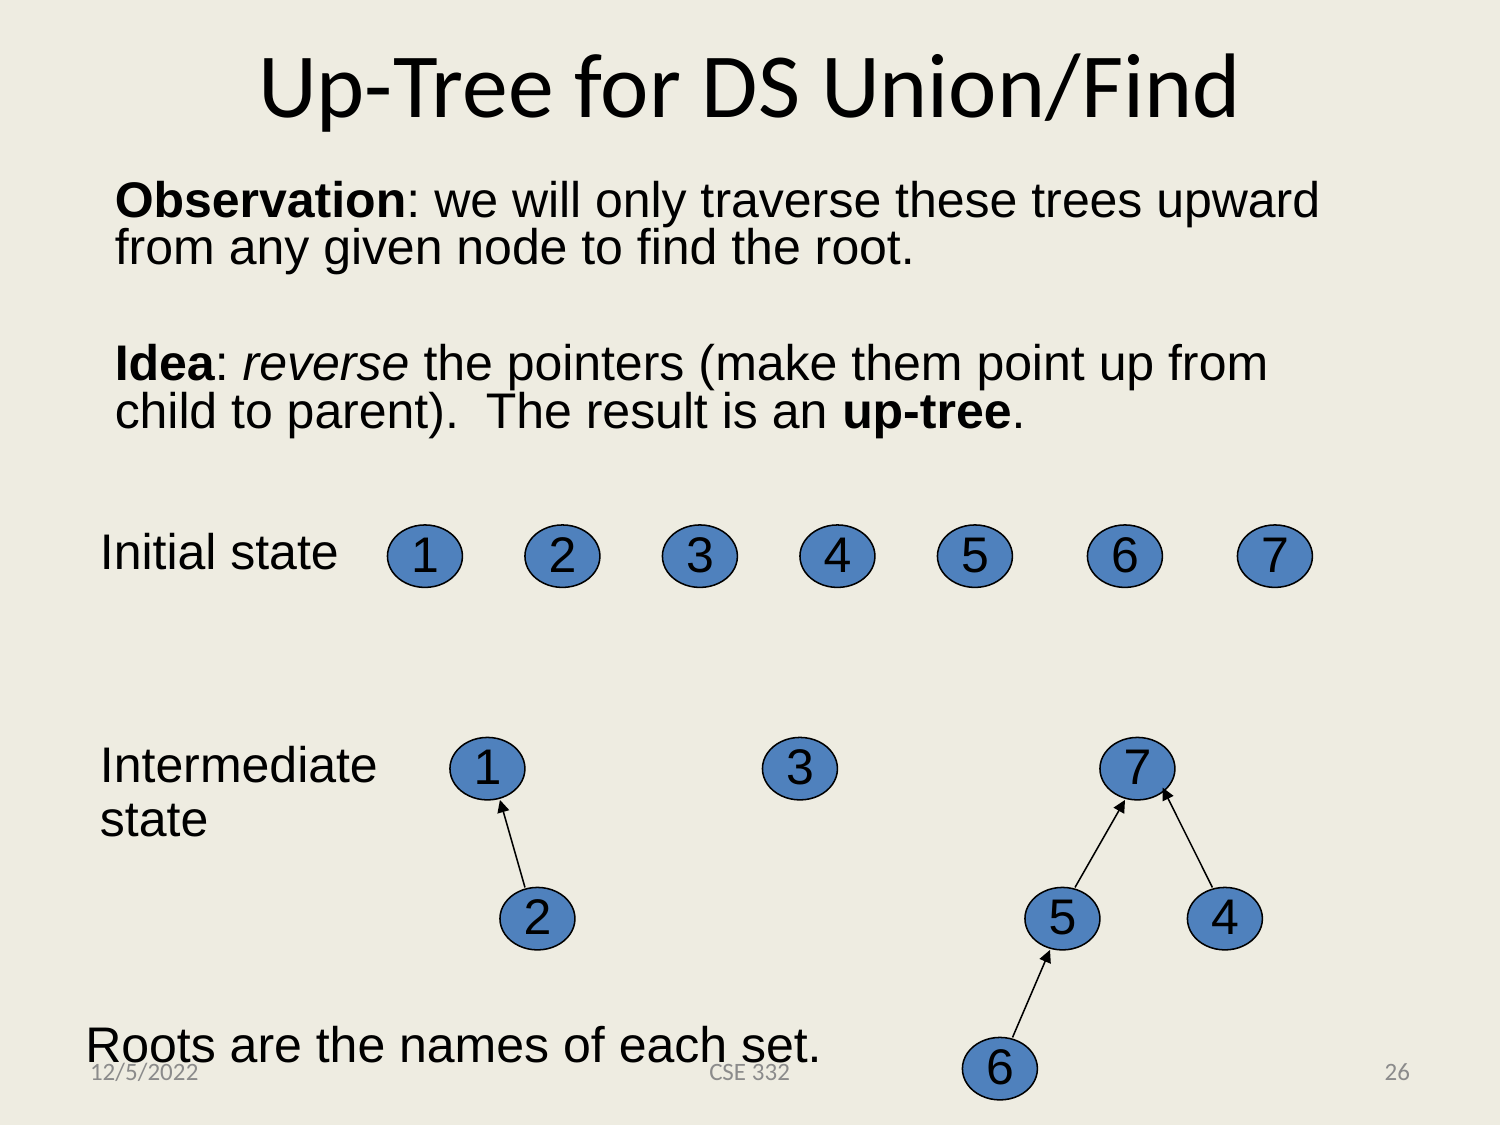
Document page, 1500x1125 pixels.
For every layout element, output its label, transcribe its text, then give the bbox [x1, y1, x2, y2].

text_box 4 [799, 524, 875, 588]
text_box 1 [449, 737, 525, 800]
slide_number 26 [1074, 1042, 1425, 1103]
text_box 4 [1187, 887, 1263, 950]
text_box 5 [1024, 887, 1100, 950]
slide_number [75, 1042, 425, 1103]
text_box Roots are the names of each set. [70, 1012, 838, 1082]
text_box 3 [762, 737, 838, 800]
text_box 7 [1237, 524, 1313, 588]
text_box 6 [980, 1037, 1038, 1100]
text_box 2 [499, 887, 575, 950]
text_box [1074, 799, 1126, 888]
text_box [1012, 949, 1051, 1038]
text_box 6 [1087, 524, 1163, 588]
text_box [497, 799, 526, 888]
text_box 3 [662, 524, 738, 588]
text_box 1 [387, 524, 463, 588]
text_box Intermediate state [85, 731, 393, 855]
text_box Observation: we will only traverse these trees upward from any given node to find the root. Idea: reverse the pointers (make them point up from child to parent). The result is an up-tree. [99, 171, 1400, 446]
text_box 2 [524, 524, 600, 588]
title Up-Tree for DS Union/Find [75, 0, 1425, 175]
text_box 7 [1099, 737, 1175, 800]
text_box 5 [937, 524, 1013, 588]
text_box [1162, 787, 1213, 888]
footer CSE 332 [512, 1042, 988, 1103]
text_box Initial state [85, 518, 354, 588]
